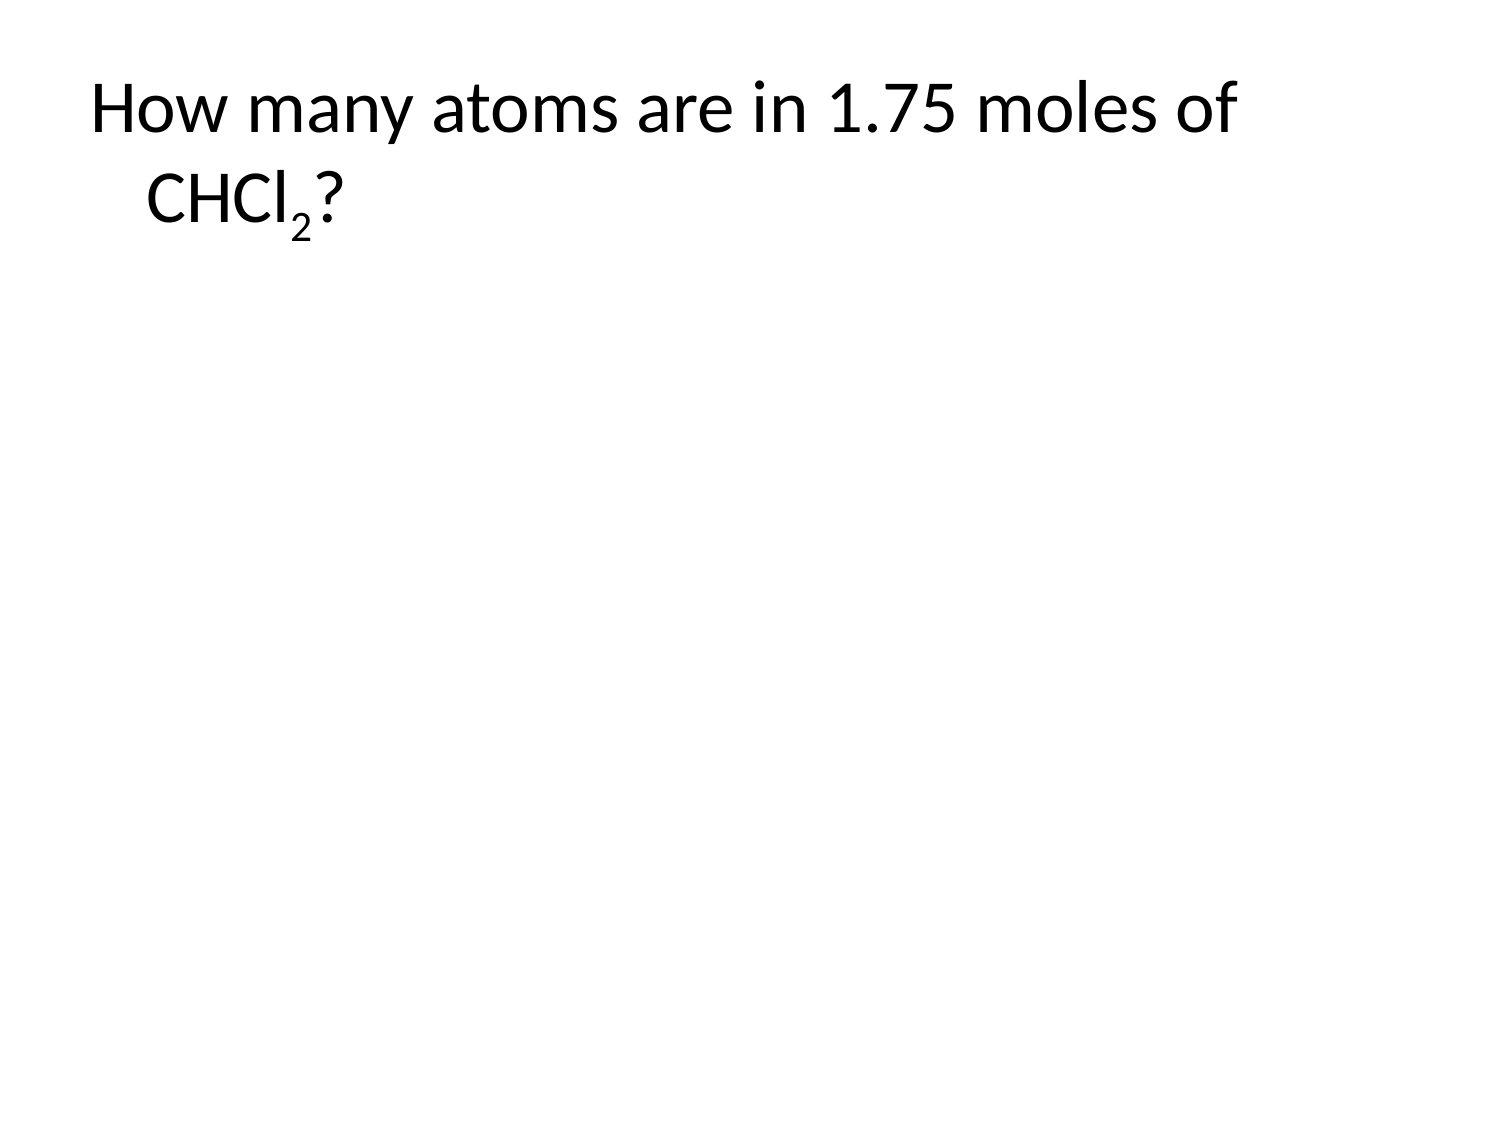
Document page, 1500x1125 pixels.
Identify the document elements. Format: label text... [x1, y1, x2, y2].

list How many atoms are in 1.75 moles of CHCl2? [75, 50, 1425, 1050]
